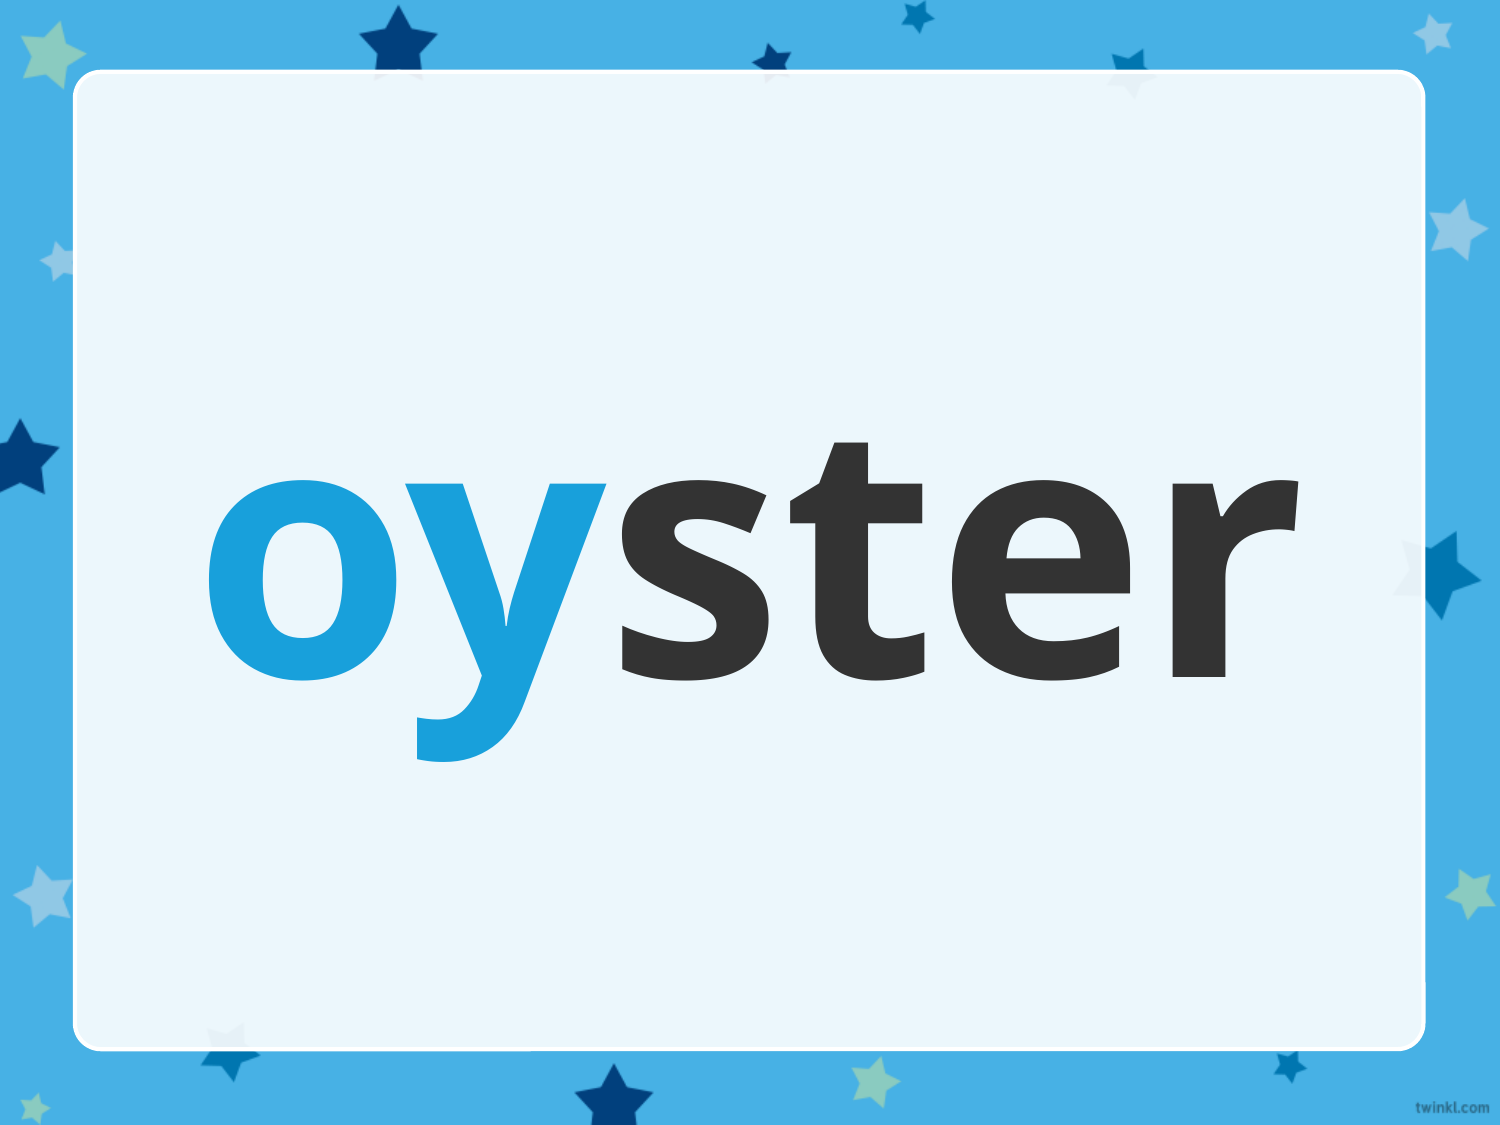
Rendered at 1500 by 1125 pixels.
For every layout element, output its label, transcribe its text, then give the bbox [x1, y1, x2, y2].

title oyster [0, 0, 1500, 1125]
